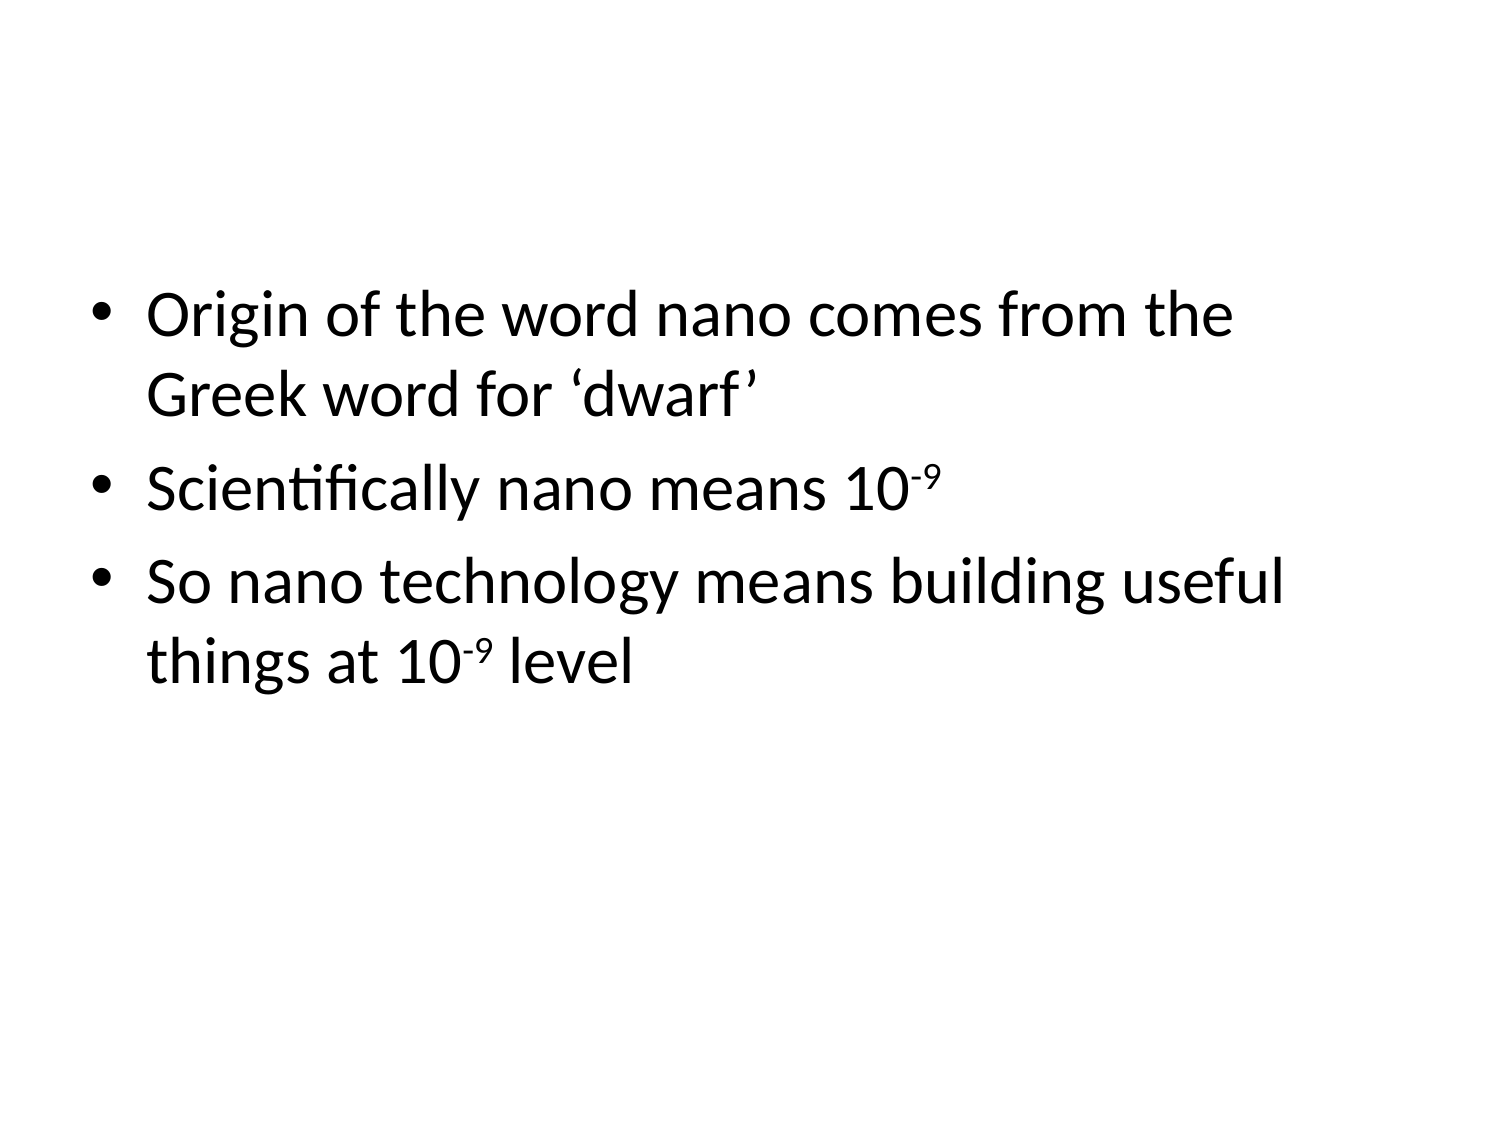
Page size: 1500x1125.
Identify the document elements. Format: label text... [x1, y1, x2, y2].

list Origin of the word nano comes from the Greek word for ‘dwarf’ Scientifically nano means 10-9 So nano technology means building useful things at 10-9 level [75, 262, 1425, 1005]
